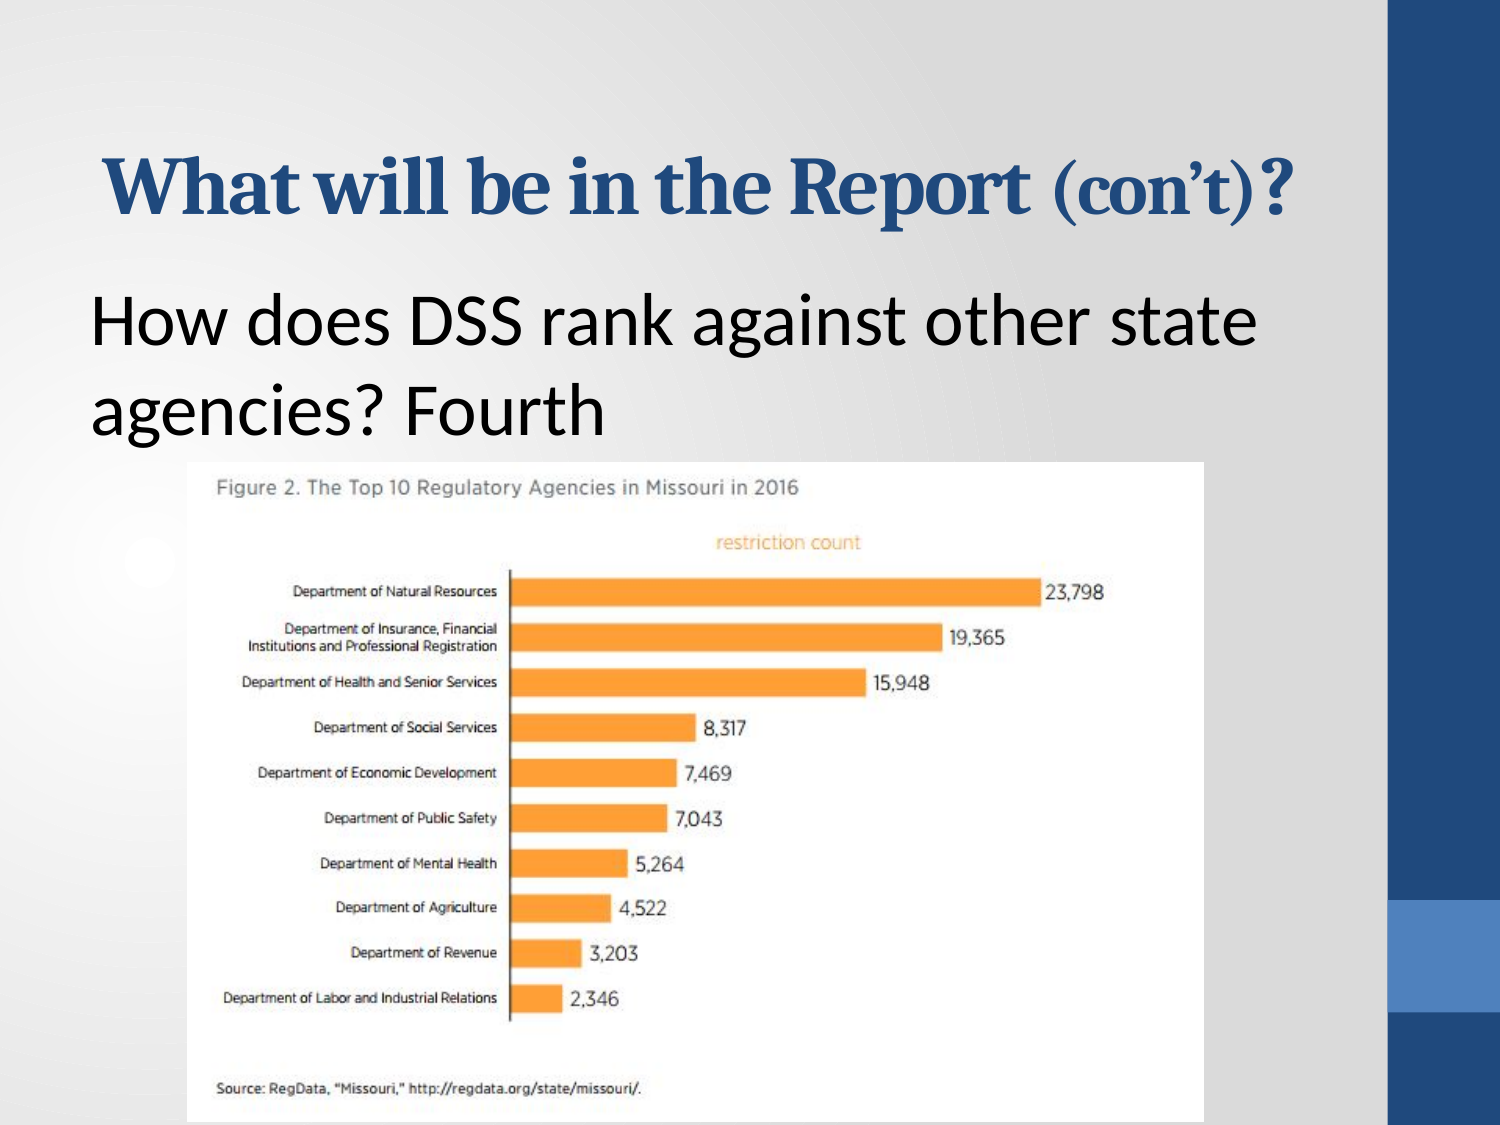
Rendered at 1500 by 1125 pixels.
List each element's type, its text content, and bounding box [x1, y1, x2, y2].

picture [186, 461, 1204, 1123]
title What will be in the Report (con’t)? [75, 87, 1325, 262]
list How does DSS rank against other state agencies? Fourth [75, 262, 1325, 463]
